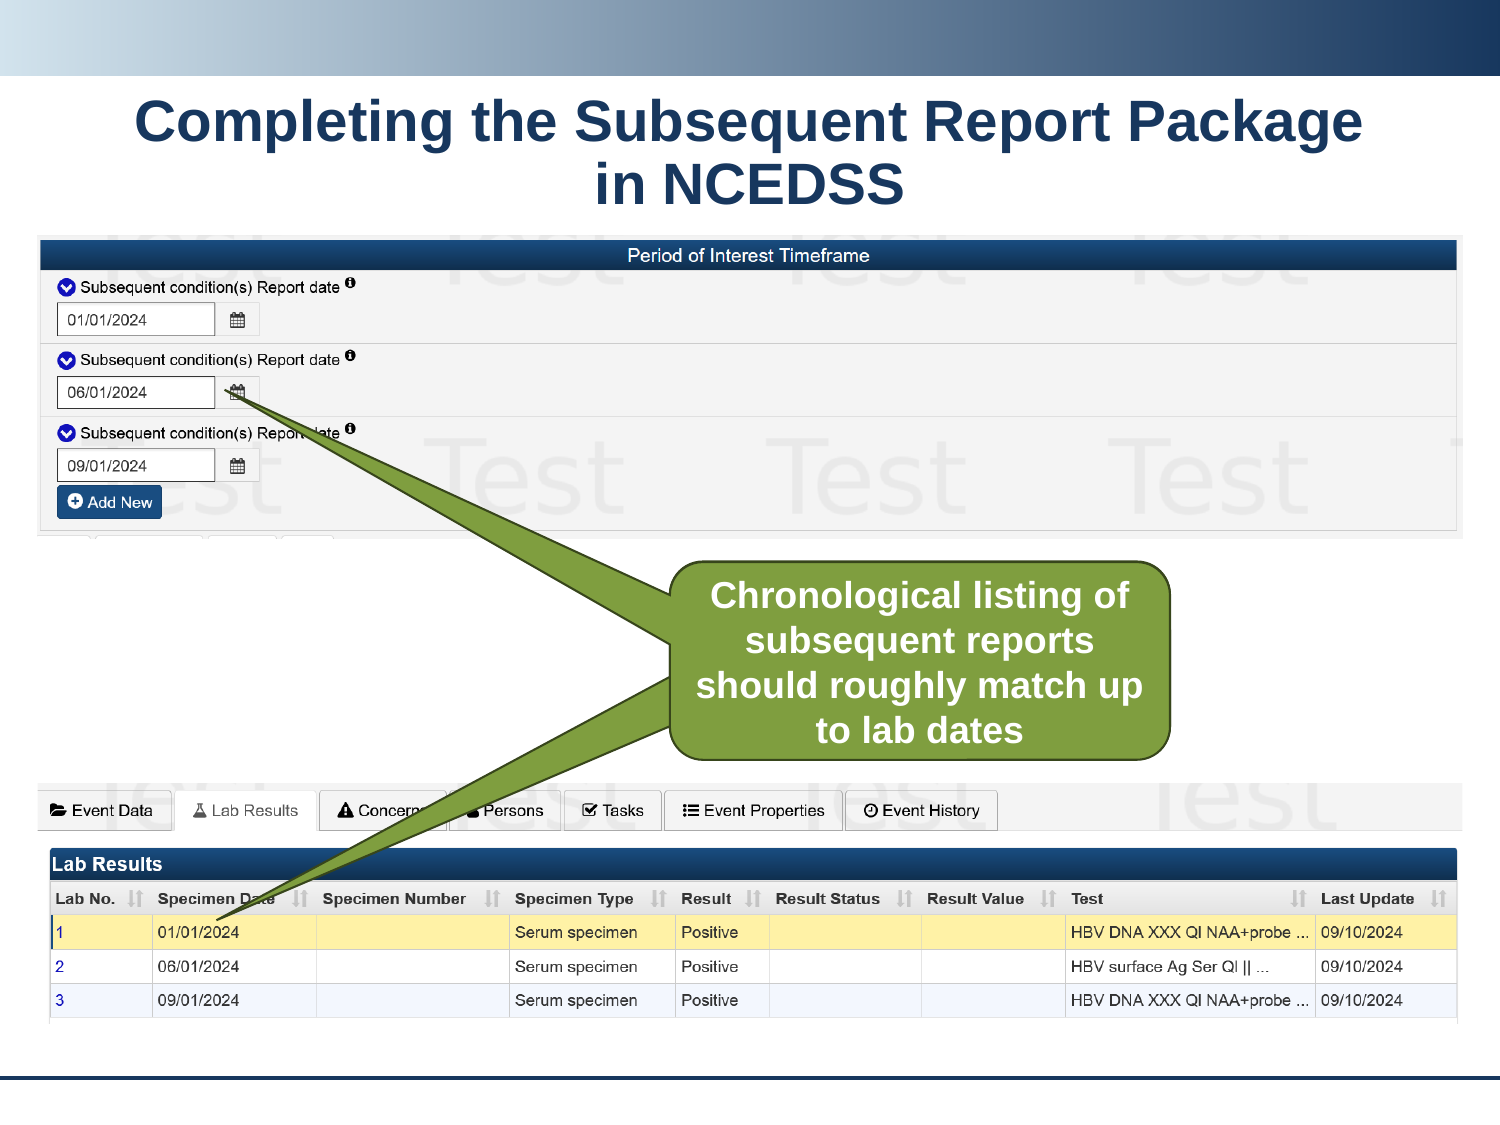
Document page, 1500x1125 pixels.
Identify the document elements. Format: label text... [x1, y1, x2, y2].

text_box [471, 676, 668, 782]
picture [37, 235, 1463, 539]
picture [37, 782, 1463, 1024]
title Completing the Subsequent Report Package in NCEDSS [97, 83, 1403, 174]
text_box Chronological listing of subsequent reports should roughly match up to lab dates [483, 539, 1172, 761]
